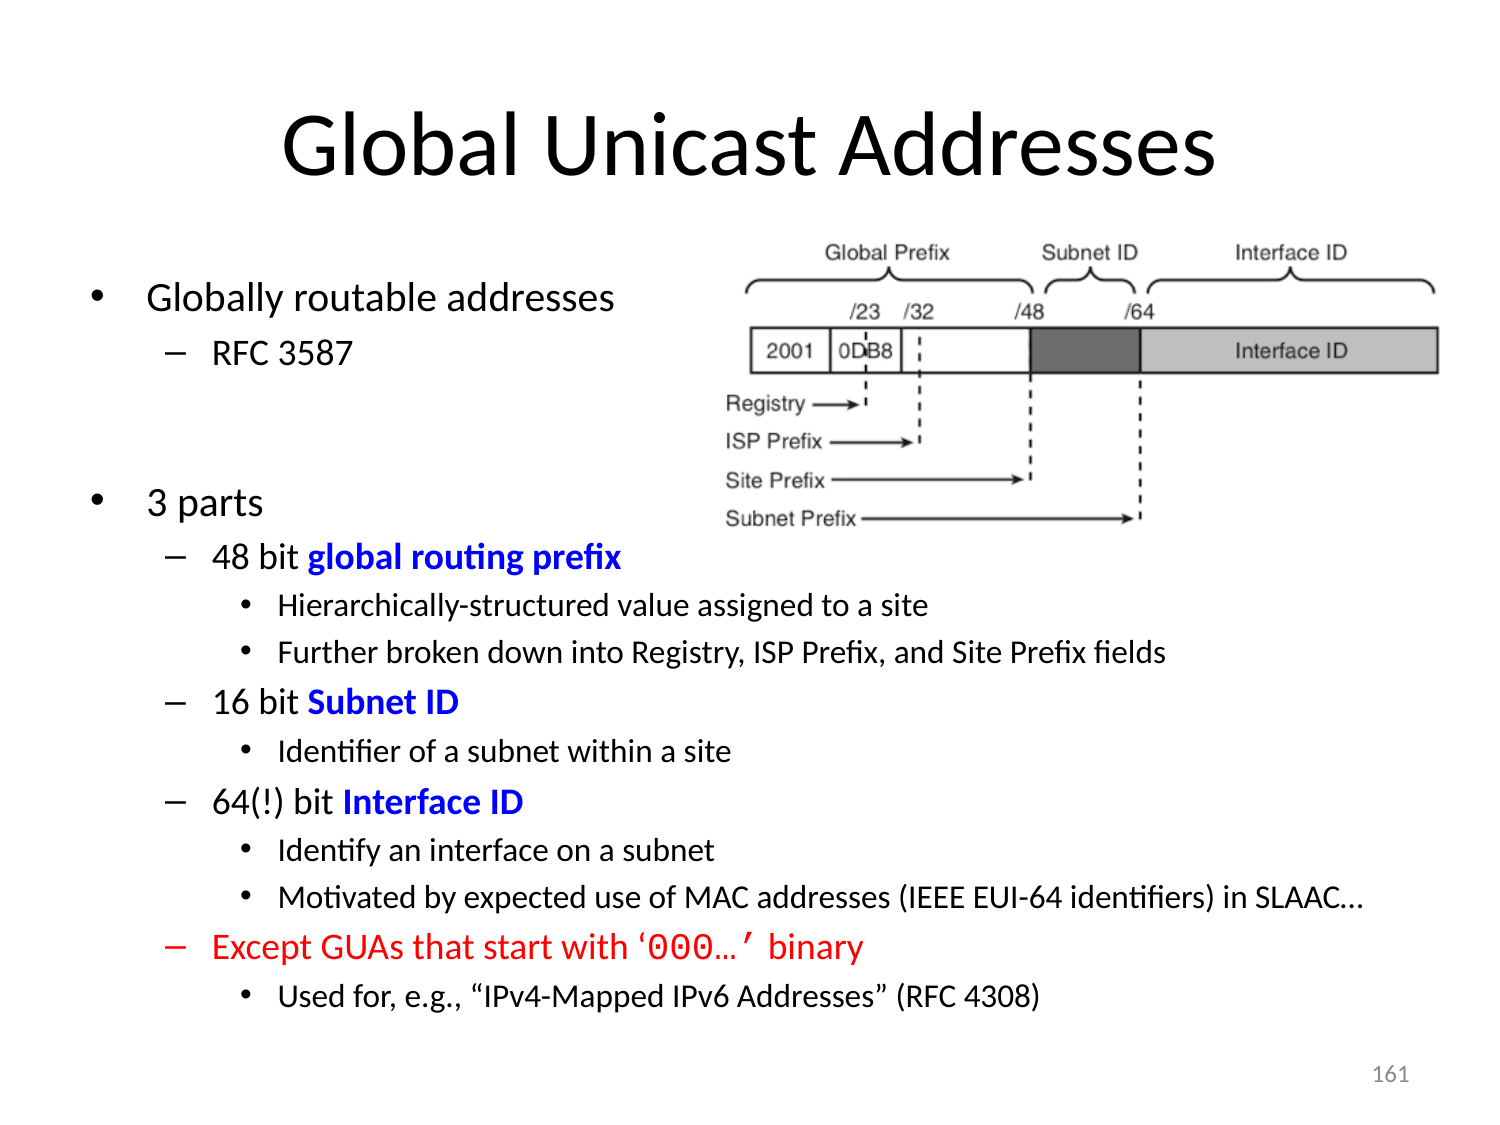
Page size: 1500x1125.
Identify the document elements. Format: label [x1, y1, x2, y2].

picture [707, 231, 1444, 541]
slide_number [1074, 1042, 1425, 1103]
list [75, 262, 1425, 1043]
title [75, 45, 1425, 233]
